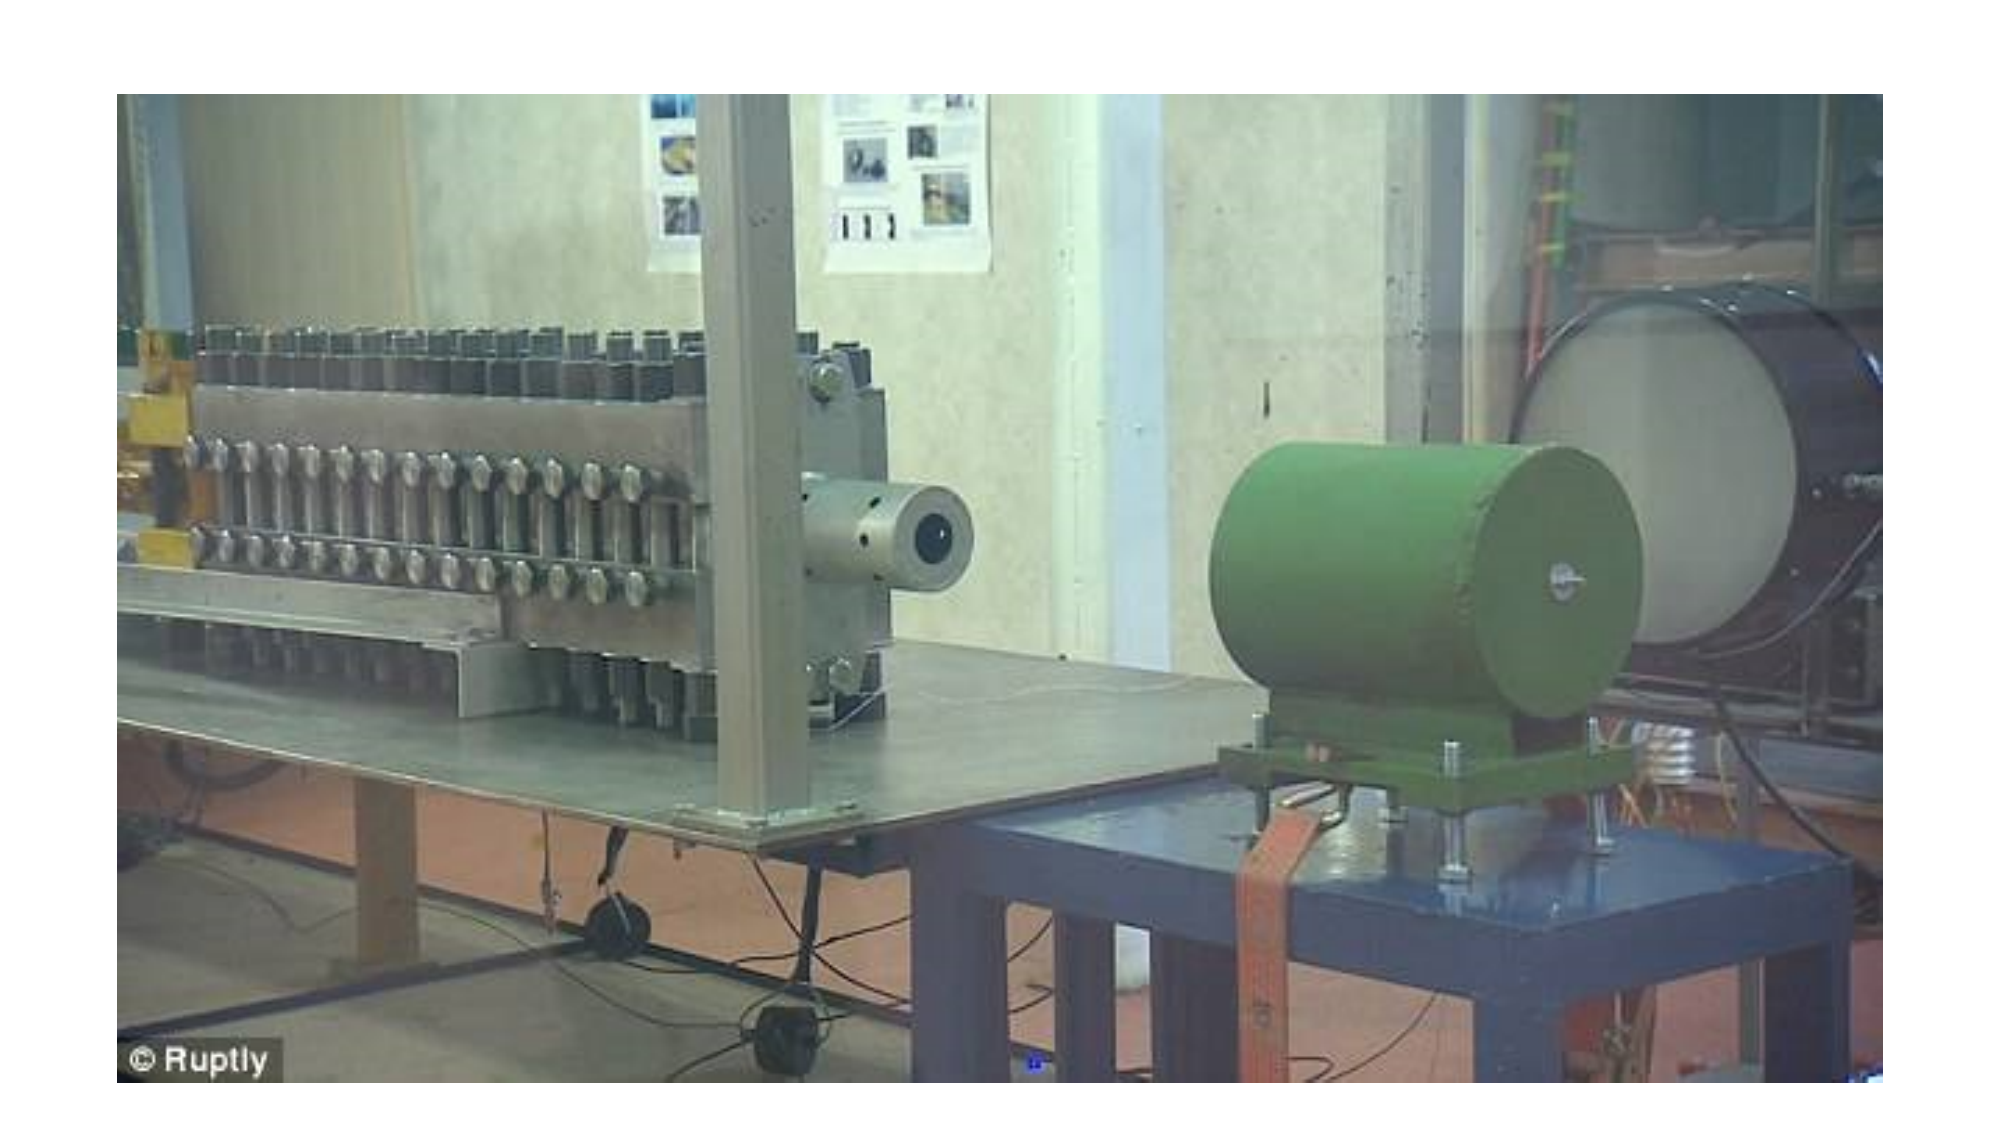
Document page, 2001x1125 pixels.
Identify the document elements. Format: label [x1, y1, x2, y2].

list [117, 94, 1883, 1083]
